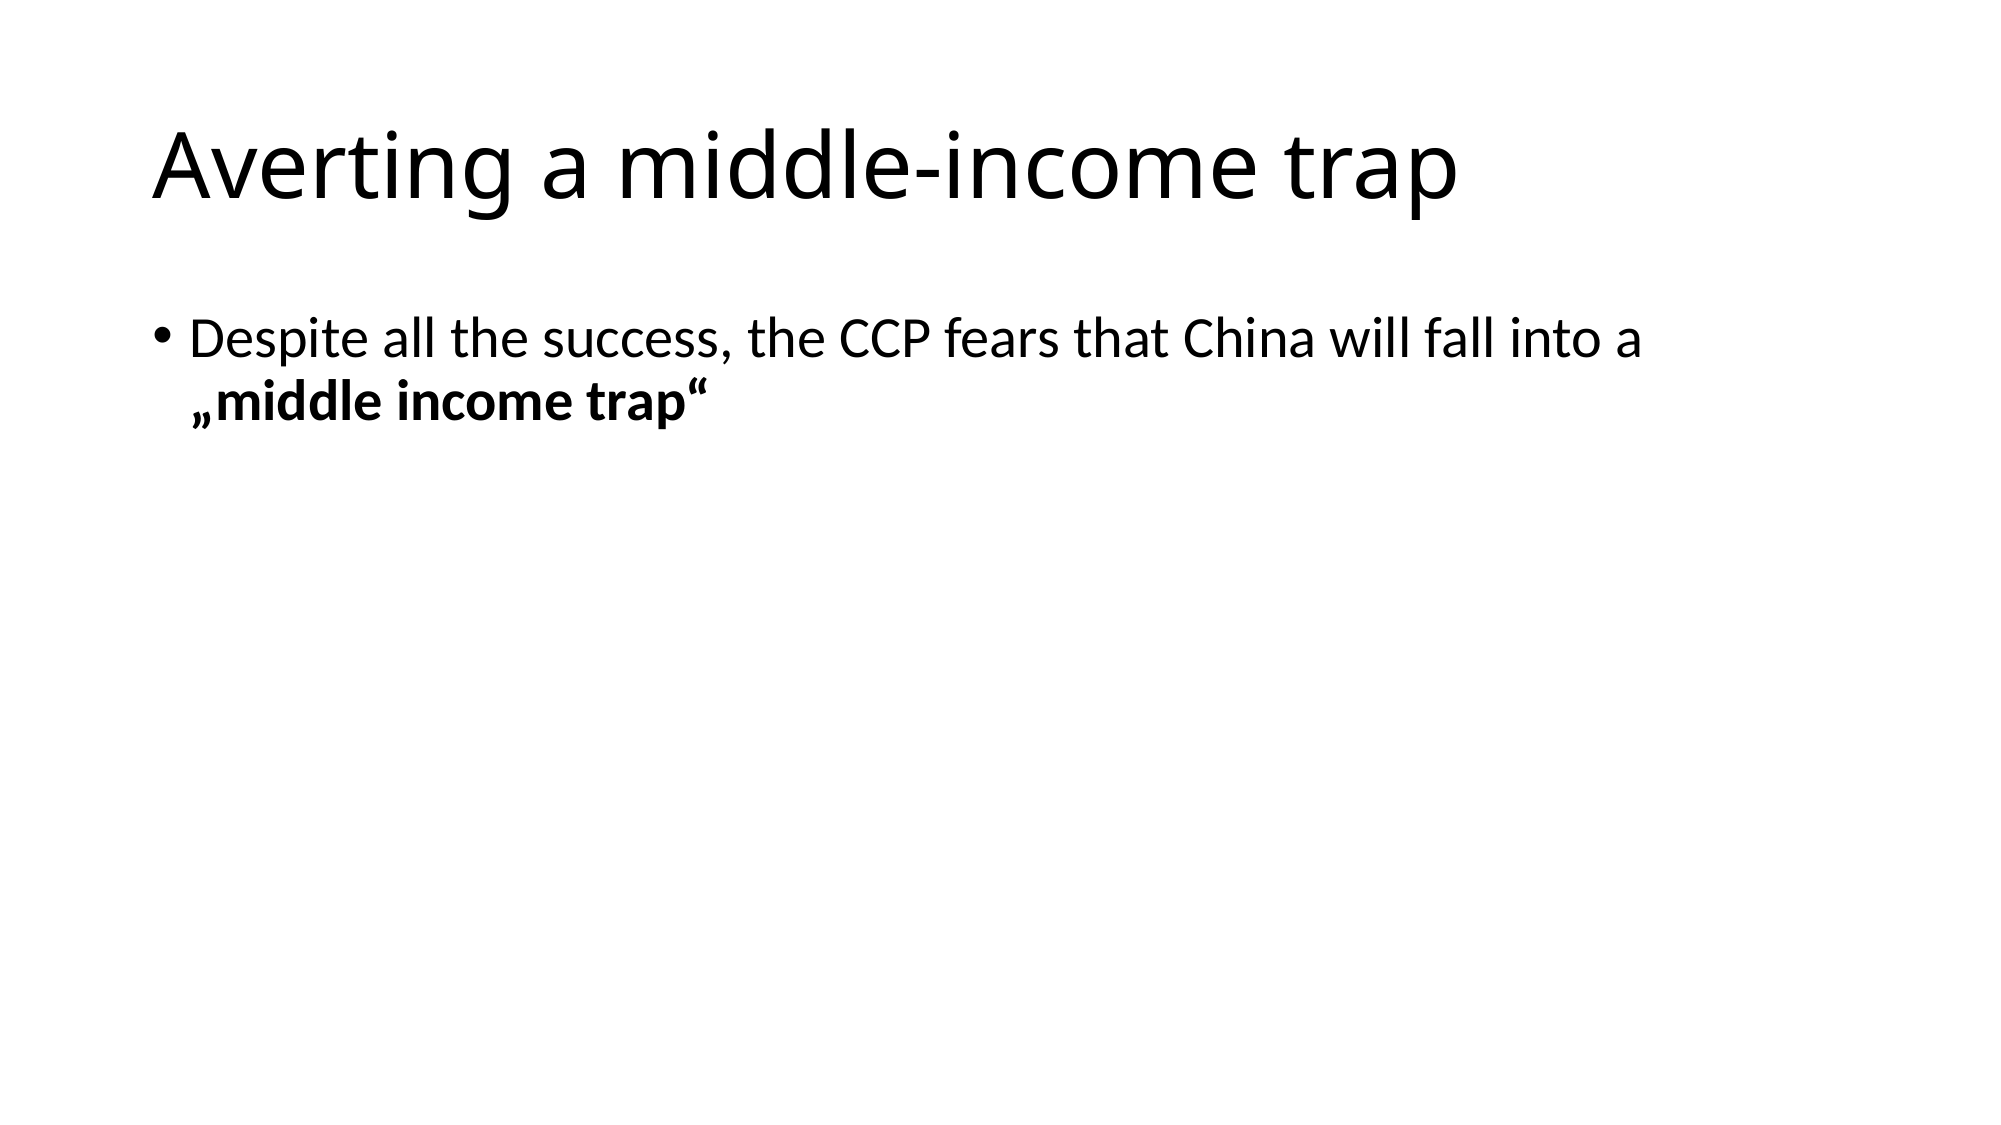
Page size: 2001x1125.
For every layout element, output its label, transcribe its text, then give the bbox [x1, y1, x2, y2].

title Averting a middle-income trap [137, 59, 1863, 278]
list Despite all the success, the CCP fears that China will fall into a „middle income trap“ [137, 299, 1863, 1014]
